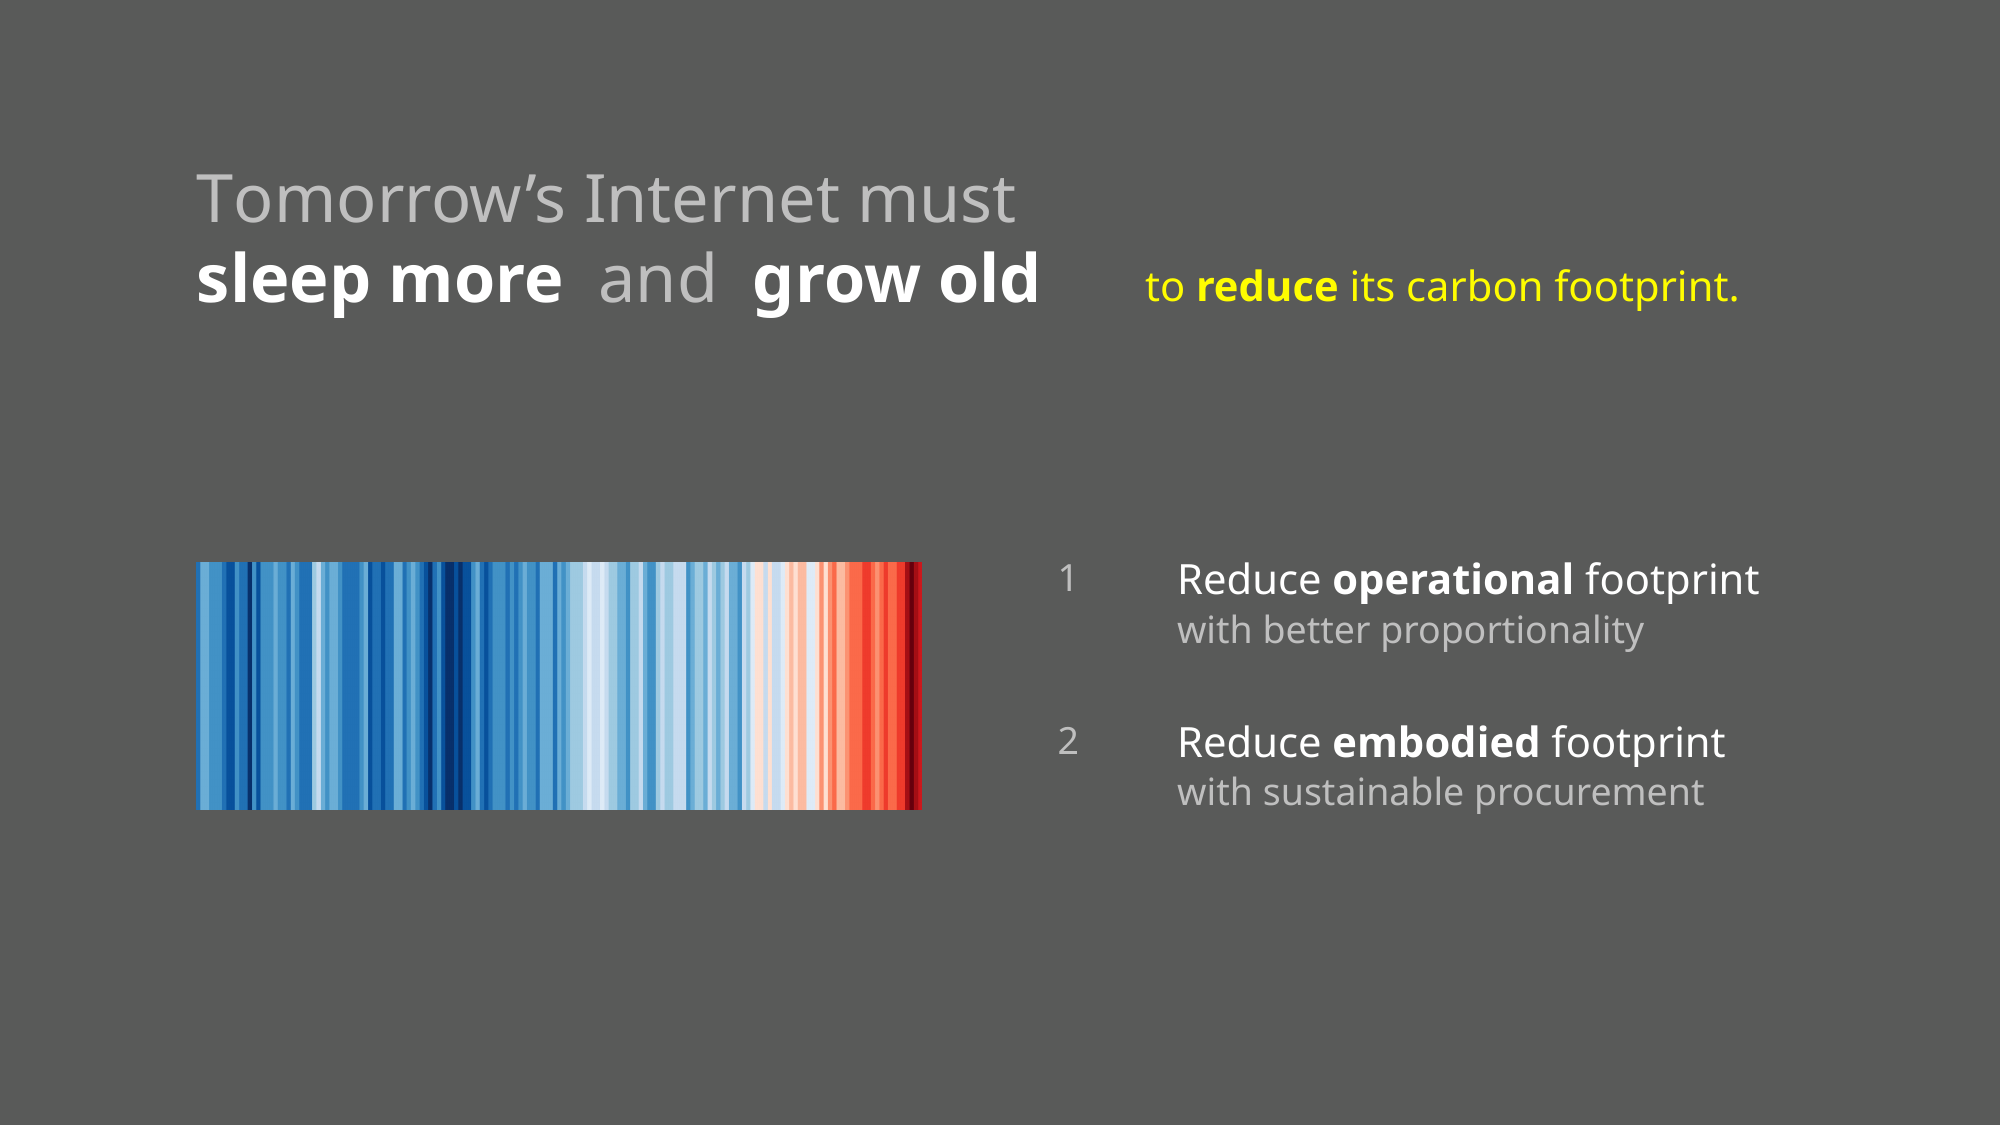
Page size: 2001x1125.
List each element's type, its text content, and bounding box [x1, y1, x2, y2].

text_box to reduce its carbon footprint. [1144, 259, 1740, 310]
text_box 2 [1057, 717, 1080, 763]
text_box Reduce operational footprint [1177, 553, 1694, 599]
text_box Reduce embodied footprint [1177, 715, 1694, 762]
title Tomorrow’s Internet must sleep more and grow old [196, 147, 1805, 325]
text_box 1 [1057, 554, 1080, 600]
text_box with sustainable procurement [1177, 768, 1694, 814]
text_box with better proportionality [1177, 605, 1694, 651]
picture [196, 562, 922, 810]
